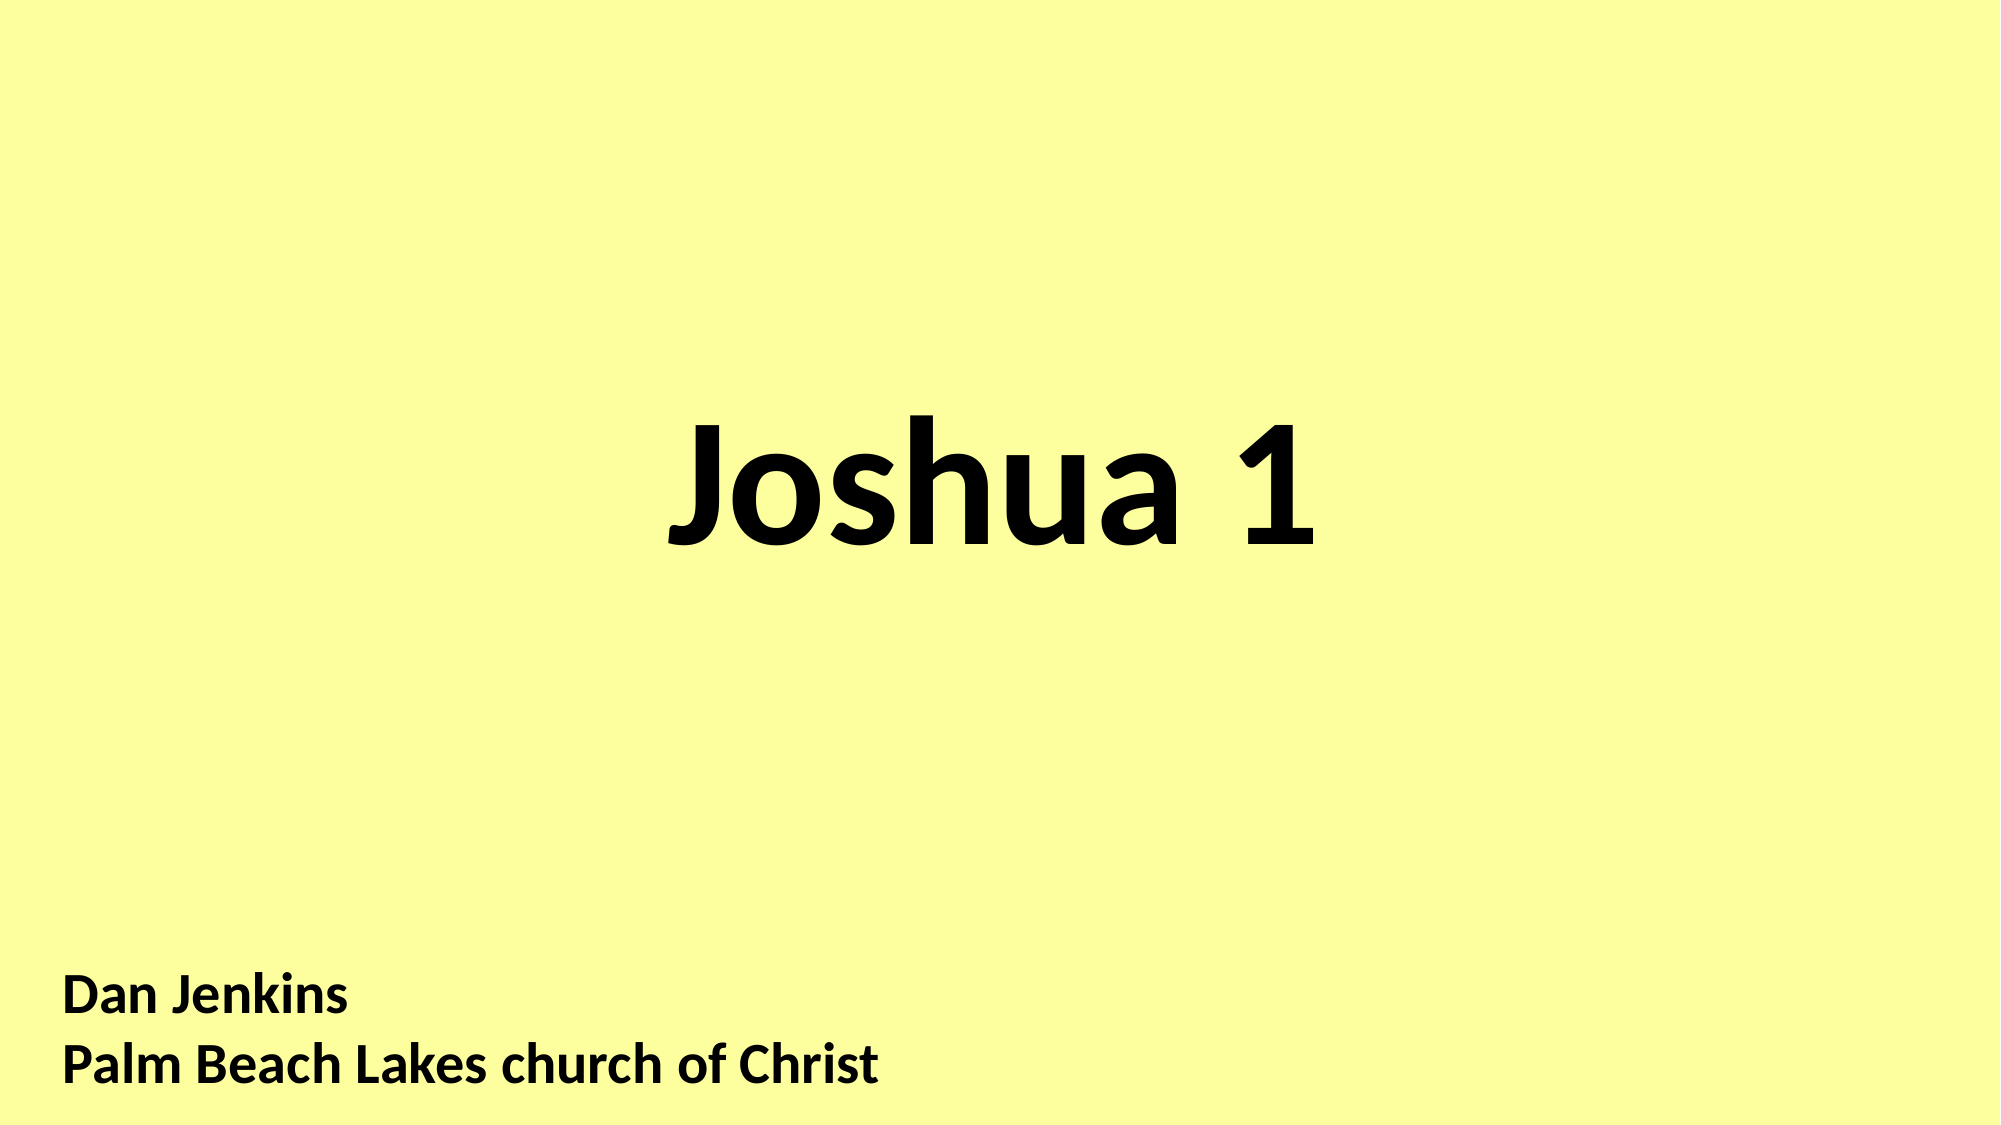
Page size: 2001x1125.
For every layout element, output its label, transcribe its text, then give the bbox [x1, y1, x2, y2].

text_box Dan Jenkins Palm Beach Lakes church of Christ [47, 947, 1764, 1103]
text_box Joshua 1 [136, 353, 1852, 589]
